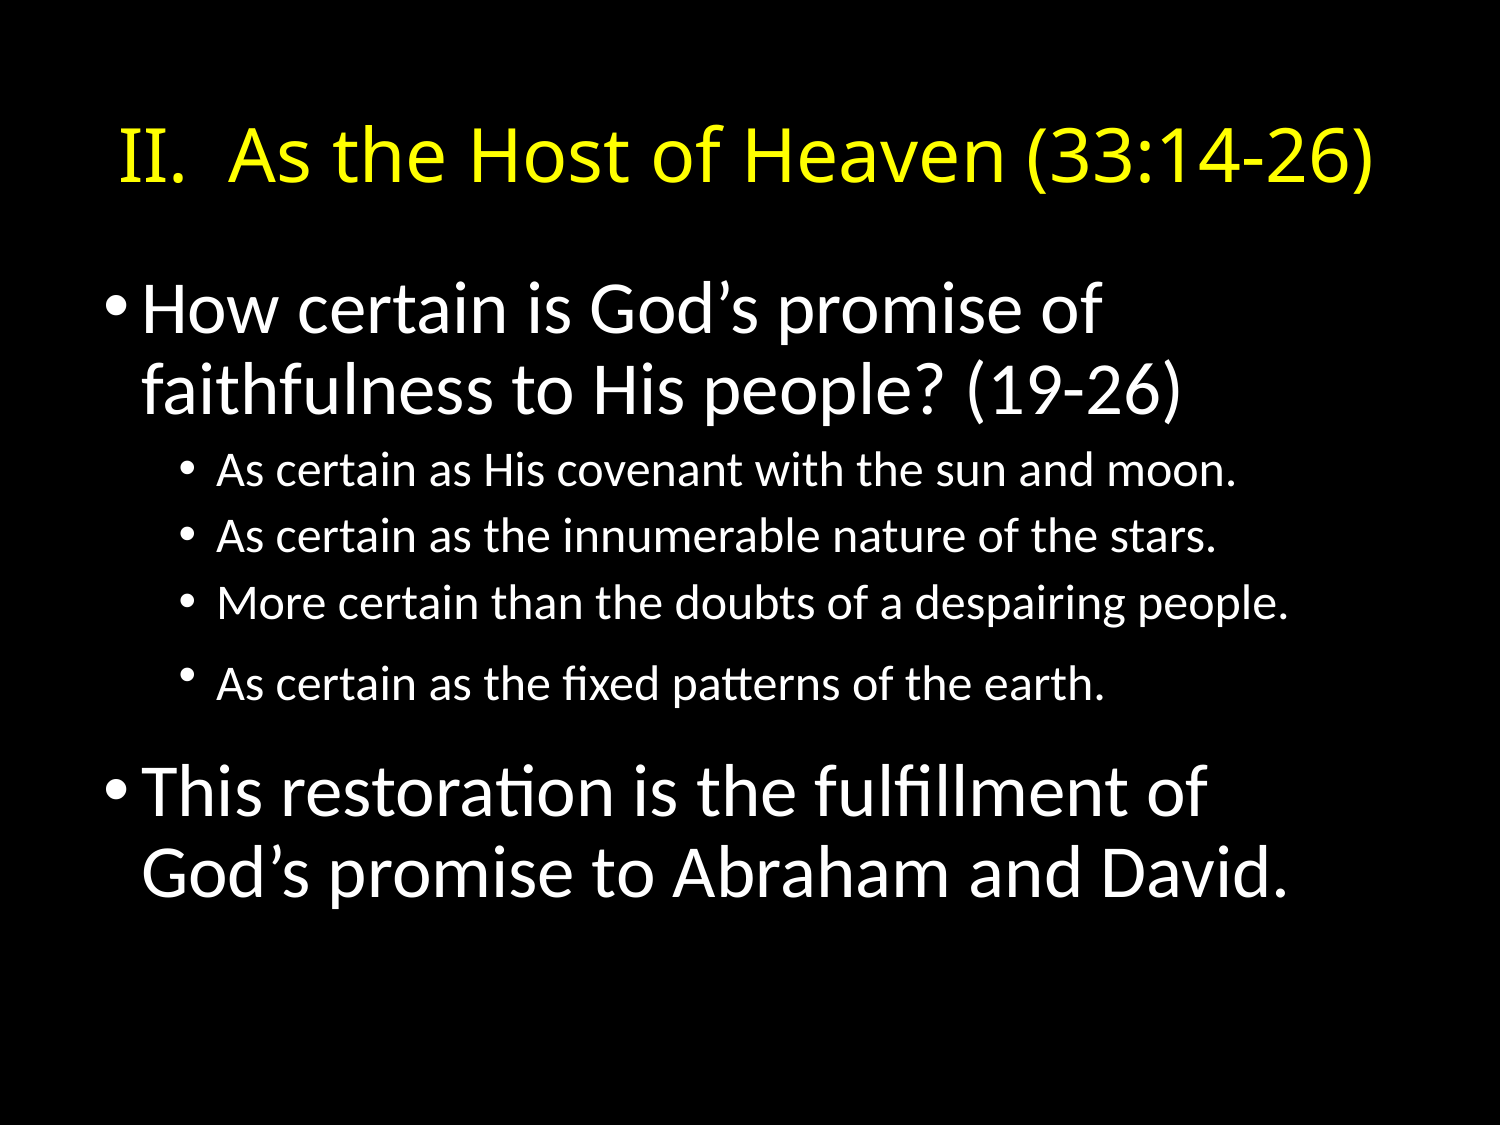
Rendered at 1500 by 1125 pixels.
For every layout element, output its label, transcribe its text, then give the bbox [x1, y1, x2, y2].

list How certain is God’s promise of faithfulness to His people? (19-26) As certain as His covenant with the sun and moon. As certain as the innumerable nature of the stars. More certain than the doubts of a despairing people. As certain as the fixed patterns of the earth. This restoration is the fulfillment of God’s promise to Abraham and David. [88, 261, 1412, 1086]
title As the Host of Heaven (33:14-26) [103, 43, 1397, 261]
